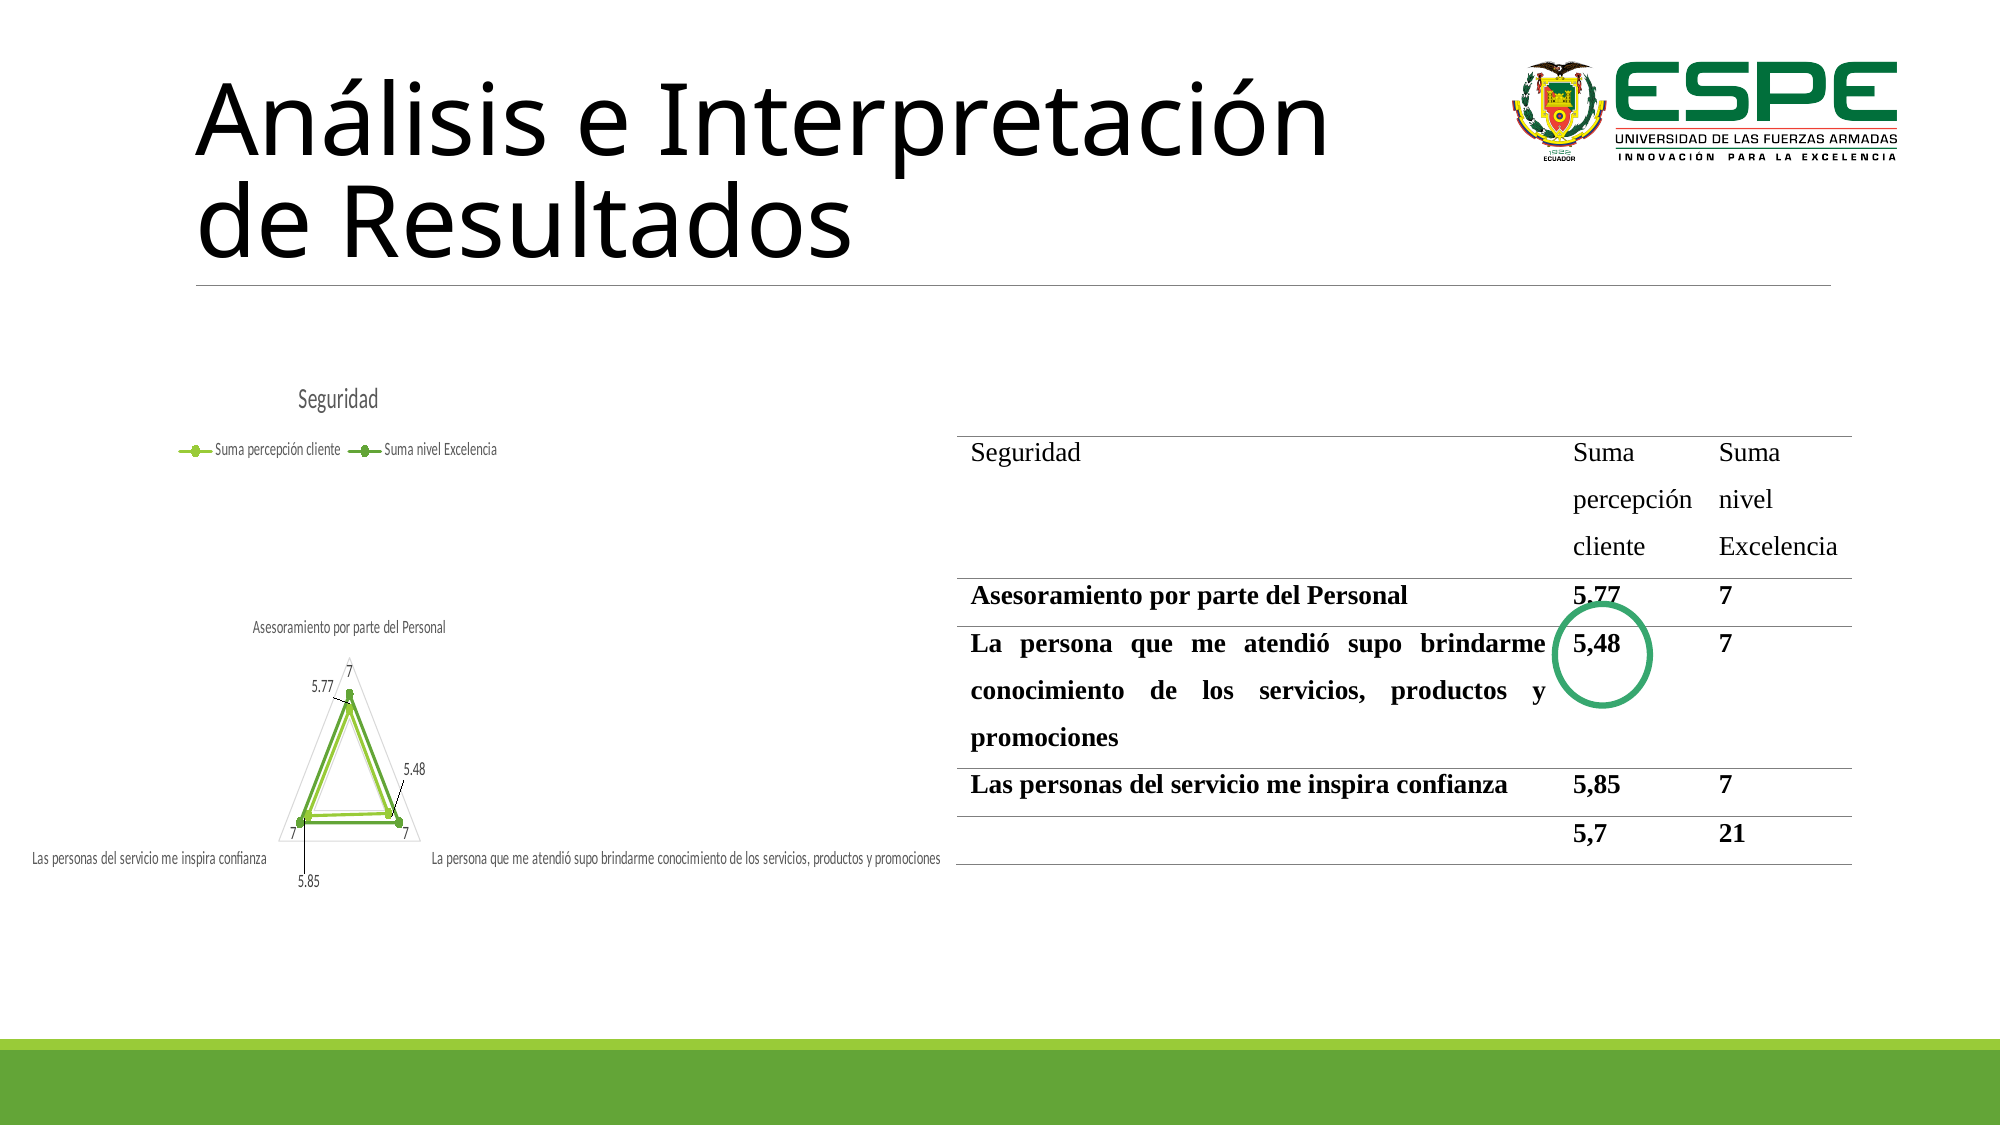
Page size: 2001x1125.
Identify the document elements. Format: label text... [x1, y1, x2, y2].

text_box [951, 435, 1934, 921]
title Análisis e Interpretación de Resultados [180, 47, 1830, 285]
chart [31, 356, 942, 1013]
picture [1512, 61, 1898, 162]
